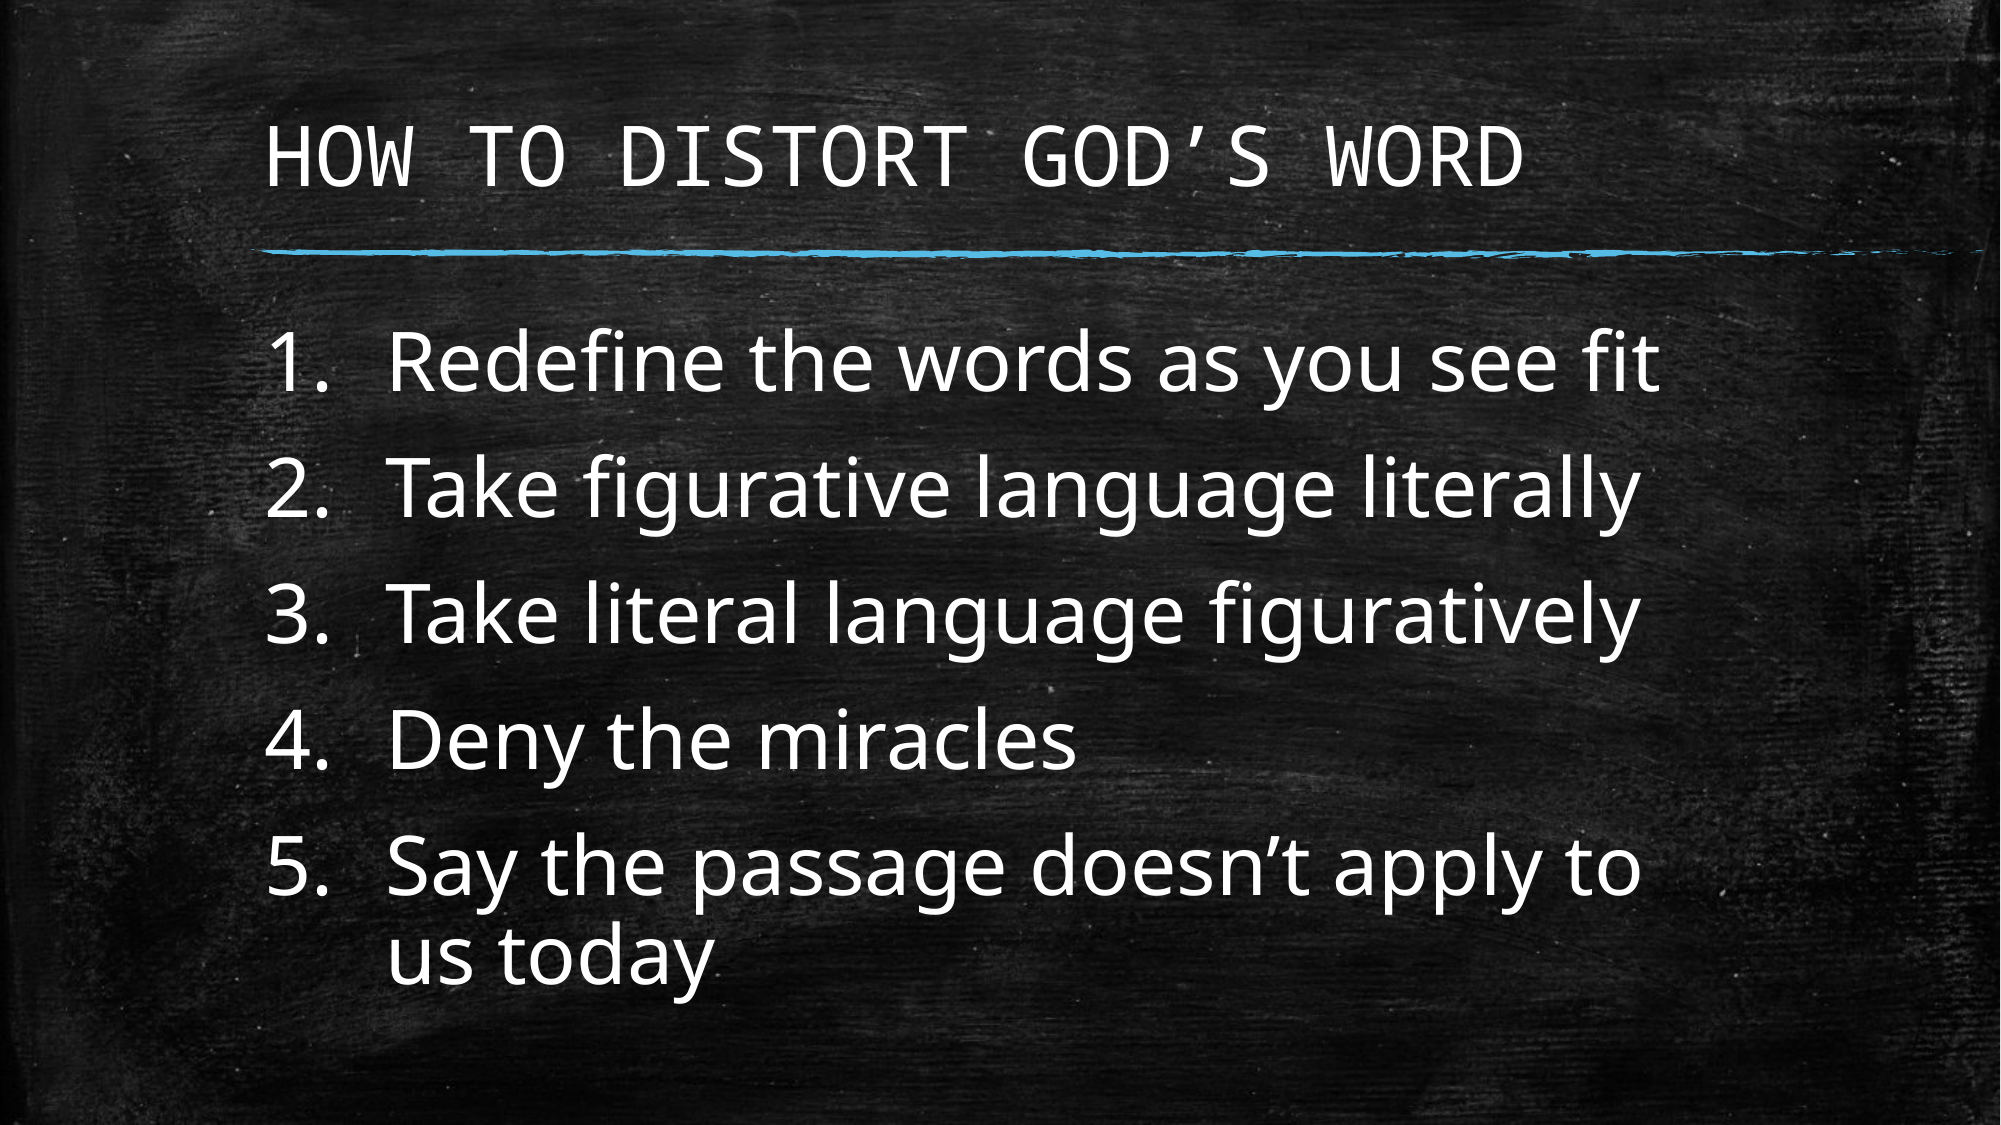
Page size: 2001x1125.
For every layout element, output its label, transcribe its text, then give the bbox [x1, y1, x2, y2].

list Redefine the words as you see fit Take figurative language literally Take literal language figuratively Deny the miracles Say the passage doesn’t apply to us today [249, 312, 1751, 1013]
title HOW TO DISTORT GOD’S WORD [249, 45, 1751, 213]
